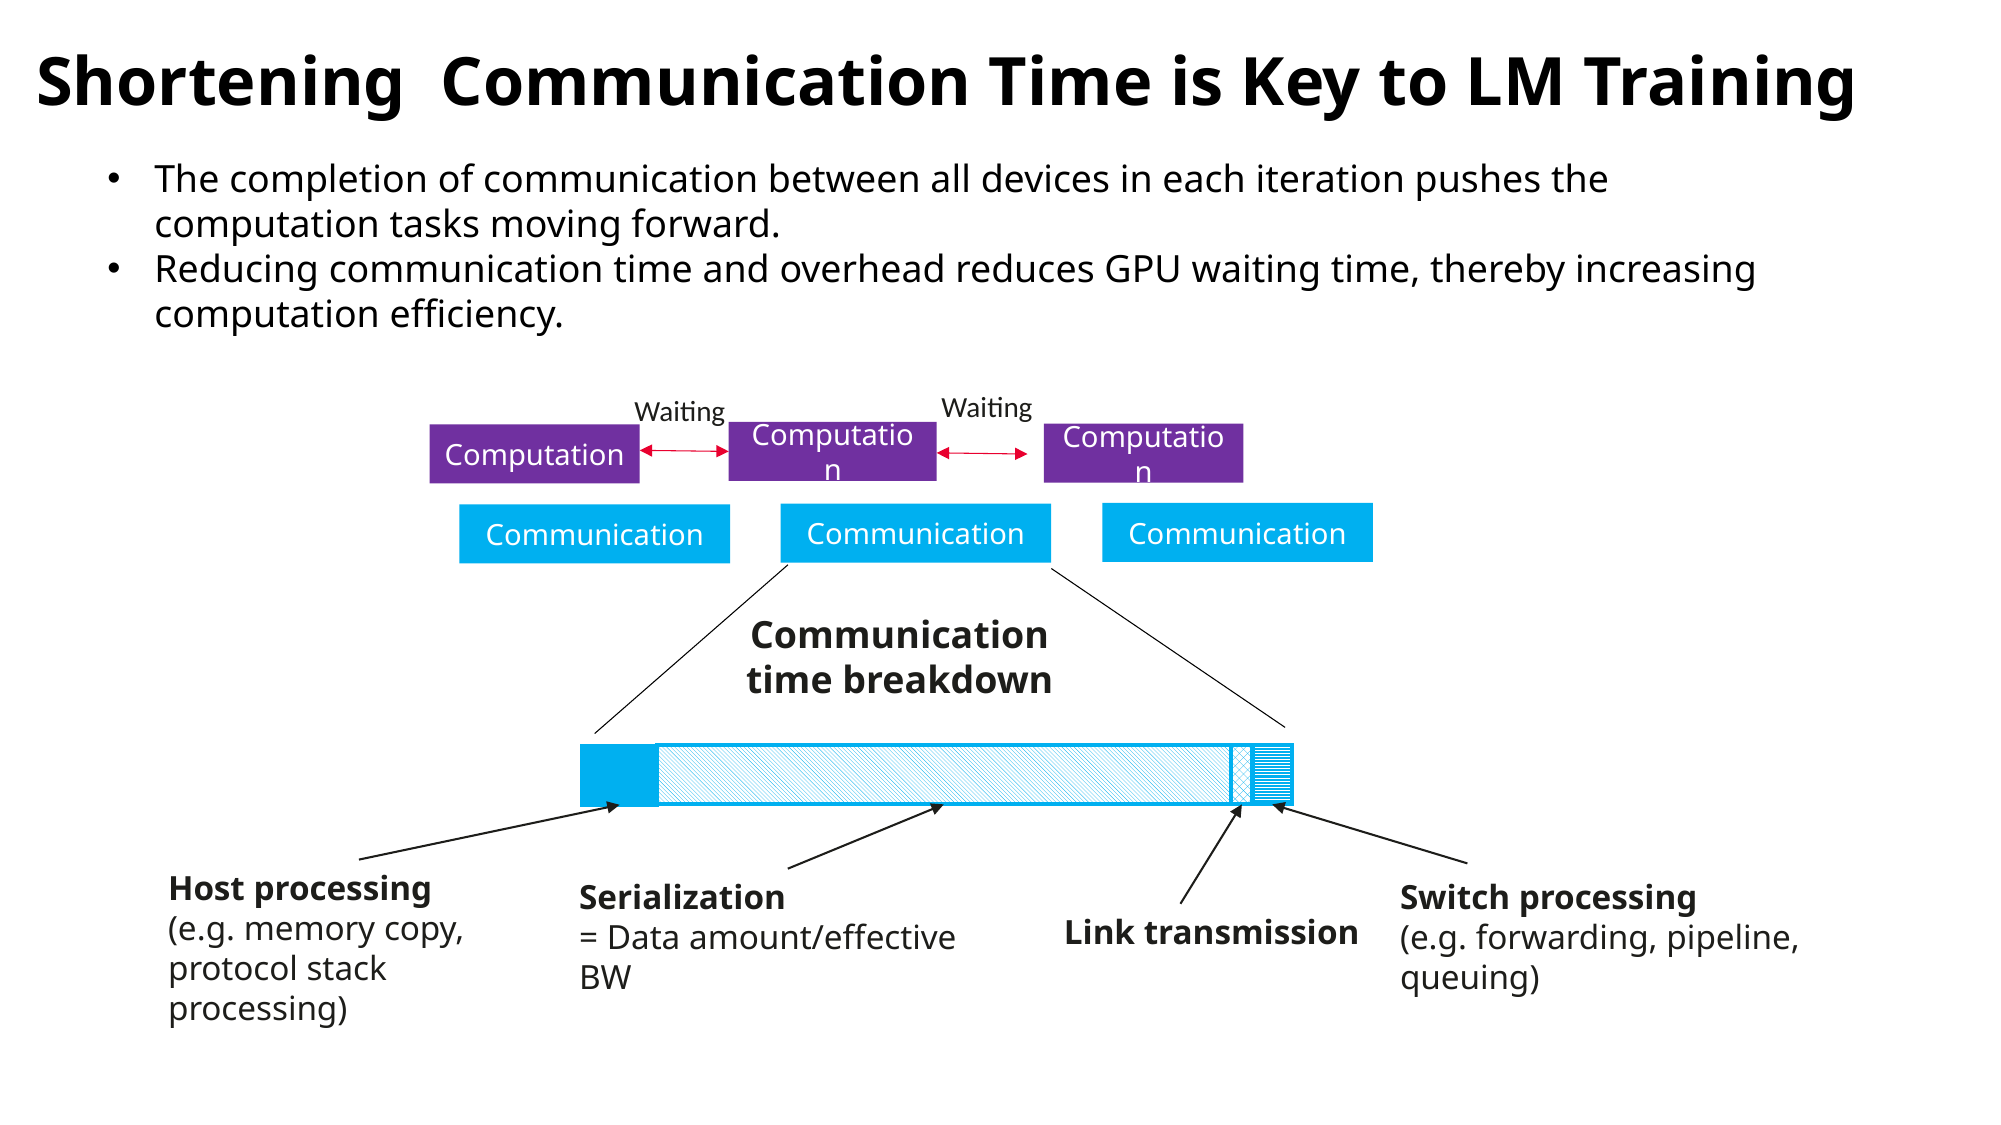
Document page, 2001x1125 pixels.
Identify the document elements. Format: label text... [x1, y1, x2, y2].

text_box The completion of communication between all devices in each iteration pushes the computation tasks moving forward. Reducing communication time and overhead reduces GPU waiting time, thereby increasing computation efficiency. [92, 147, 1796, 343]
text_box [594, 564, 788, 734]
text_box Computation [1052, 423, 1244, 483]
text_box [358, 745, 1929, 965]
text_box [429, 421, 1052, 564]
text_box Communication [1102, 502, 1373, 562]
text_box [1051, 568, 1286, 728]
text_box Host processing (e.g. memory copy, protocol stack processing) [153, 859, 565, 1034]
text_box Waiting [926, 381, 1054, 432]
text_box Communication time breakdown [788, 603, 1051, 709]
text_box Waiting [619, 384, 747, 421]
title Shortening Communication Time is Key to LM Training [20, 11, 1962, 157]
